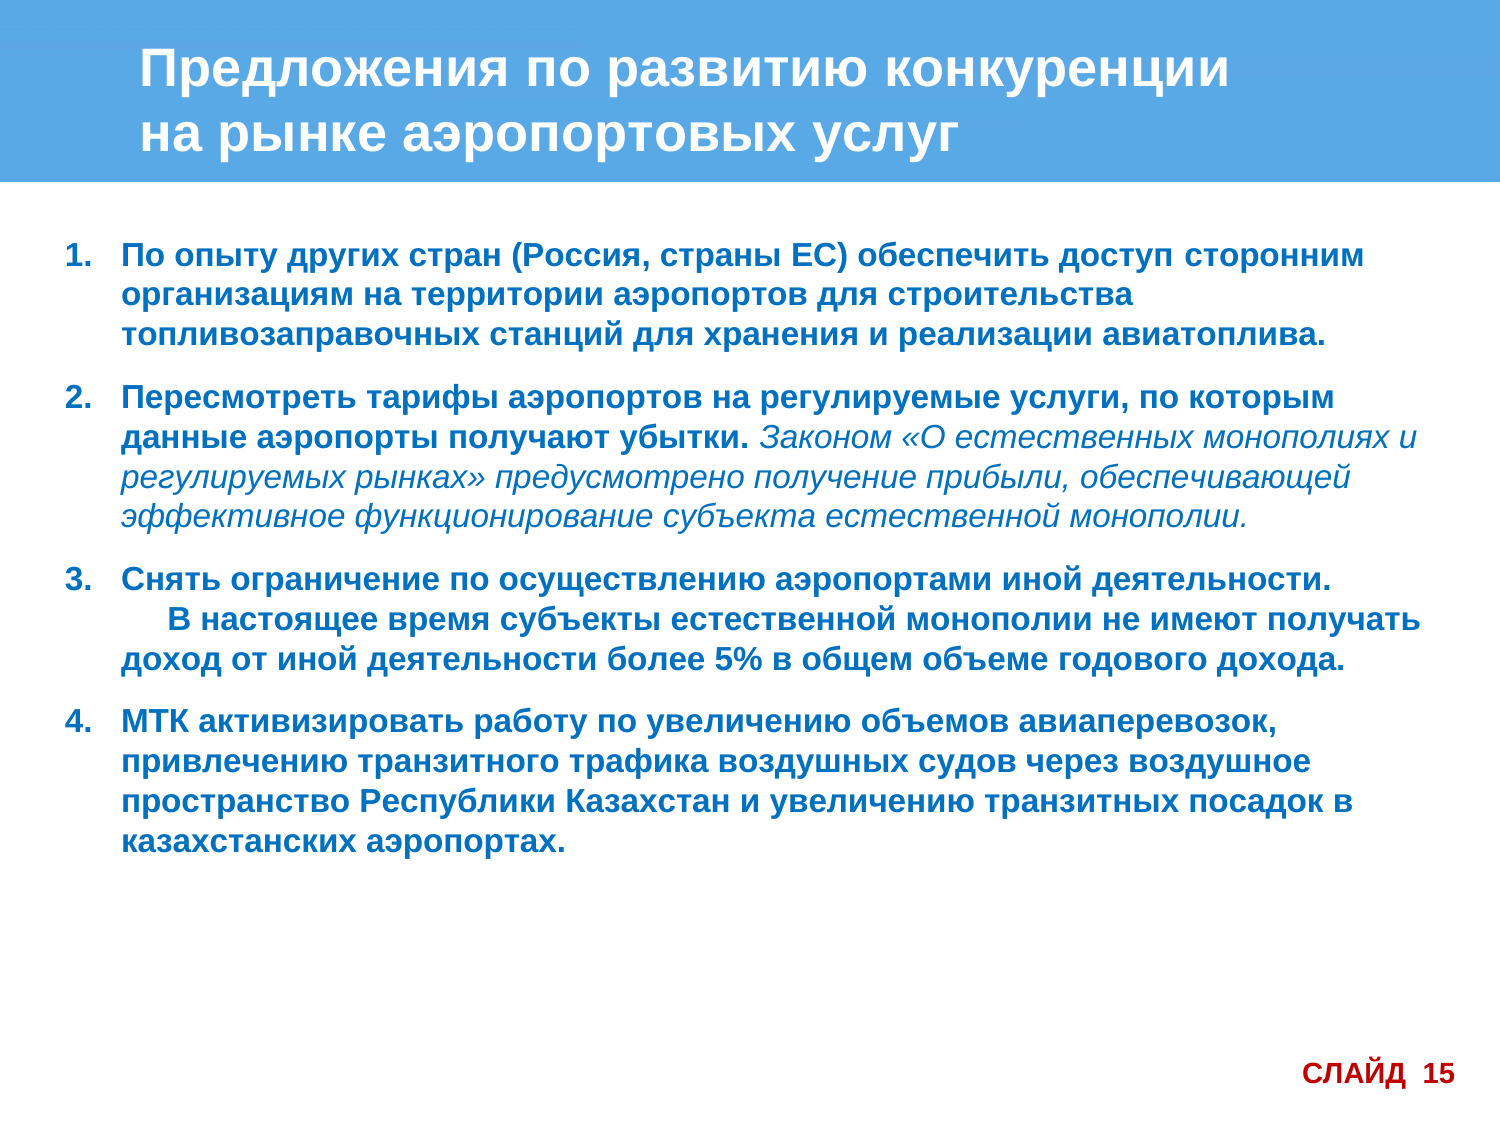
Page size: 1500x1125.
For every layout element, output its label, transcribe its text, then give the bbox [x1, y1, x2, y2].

text_box По опыту других стран (Россия, страны ЕС) обеспечить доступ сторонним организациям на территории аэропортов для строительства топливозаправочных станций для хранения и реализации авиатоплива. Пересмотреть тарифы аэропортов на регулируемые услуги, по которым данные аэропорты получают убытки. Законом «О естественных монополиях и регулируемых рынках» предусмотрено получение прибыли, обеспечивающей эффективное функционирование субъекта естественной монополии. Снять ограничение по осуществлению аэропортами иной деятельности. В настоящее время субъекты естественной монополии не имеют получать доход от иной деятельности более 5% в общем объеме годового дохода. МТК активизировать работу по увеличению объемов авиаперевозок, привлечению транзитного трафика воздушных судов через воздушное пространство Республики Казахстан и увеличению транзитных посадок в казахстанских аэропортах. [49, 224, 1450, 907]
picture [0, 0, 1500, 182]
text_box СЛАЙД 15 [1287, 1050, 1471, 1098]
